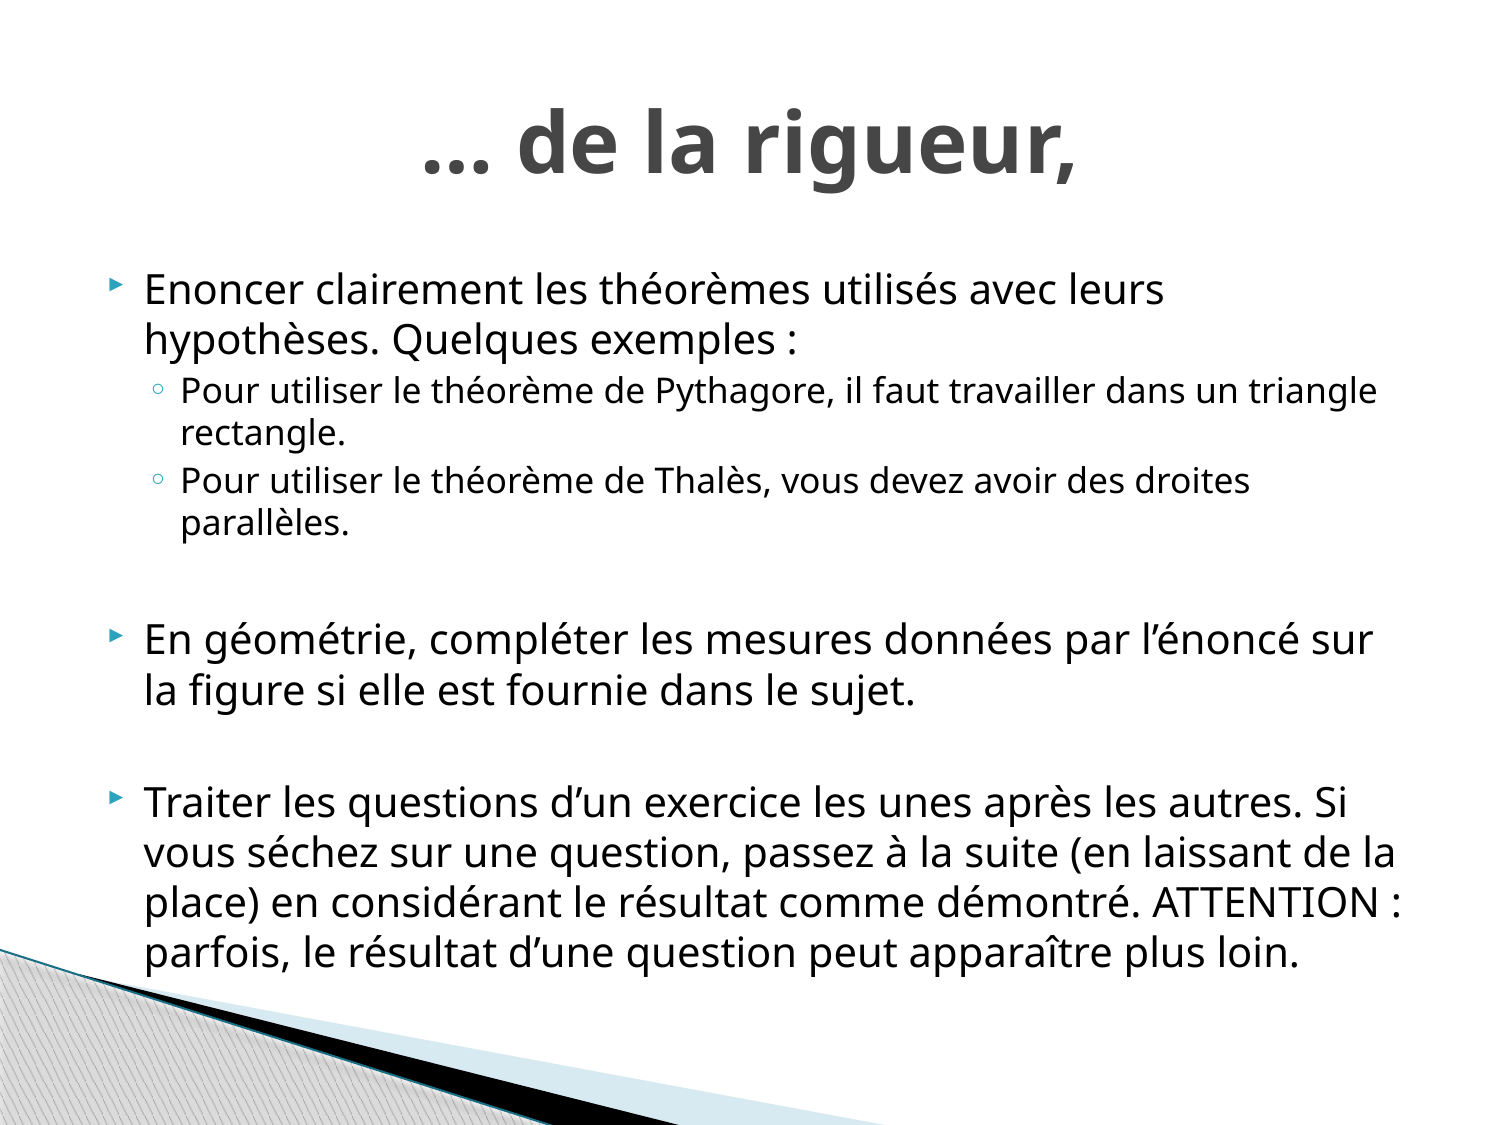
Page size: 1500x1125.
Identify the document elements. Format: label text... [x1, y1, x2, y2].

list Enoncer clairement les théorèmes utilisés avec leurs hypothèses. Quelques exemples : Pour utiliser le théorème de Pythagore, il faut travailler dans un triangle rectangle. Pour utiliser le théorème de Thalès, vous devez avoir des droites parallèles. En géométrie, compléter les mesures données par l’énoncé sur la figure si elle est fournie dans le sujet. Traiter les questions d’un exercice les unes après les autres. Si vous séchez sur une question, passez à la suite (en laissant de la place) en considérant le résultat comme démontré. ATTENTION : parfois, le résultat d’une question peut apparaître plus loin. [76, 255, 1427, 998]
title … de la rigueur, [75, 45, 1425, 233]
